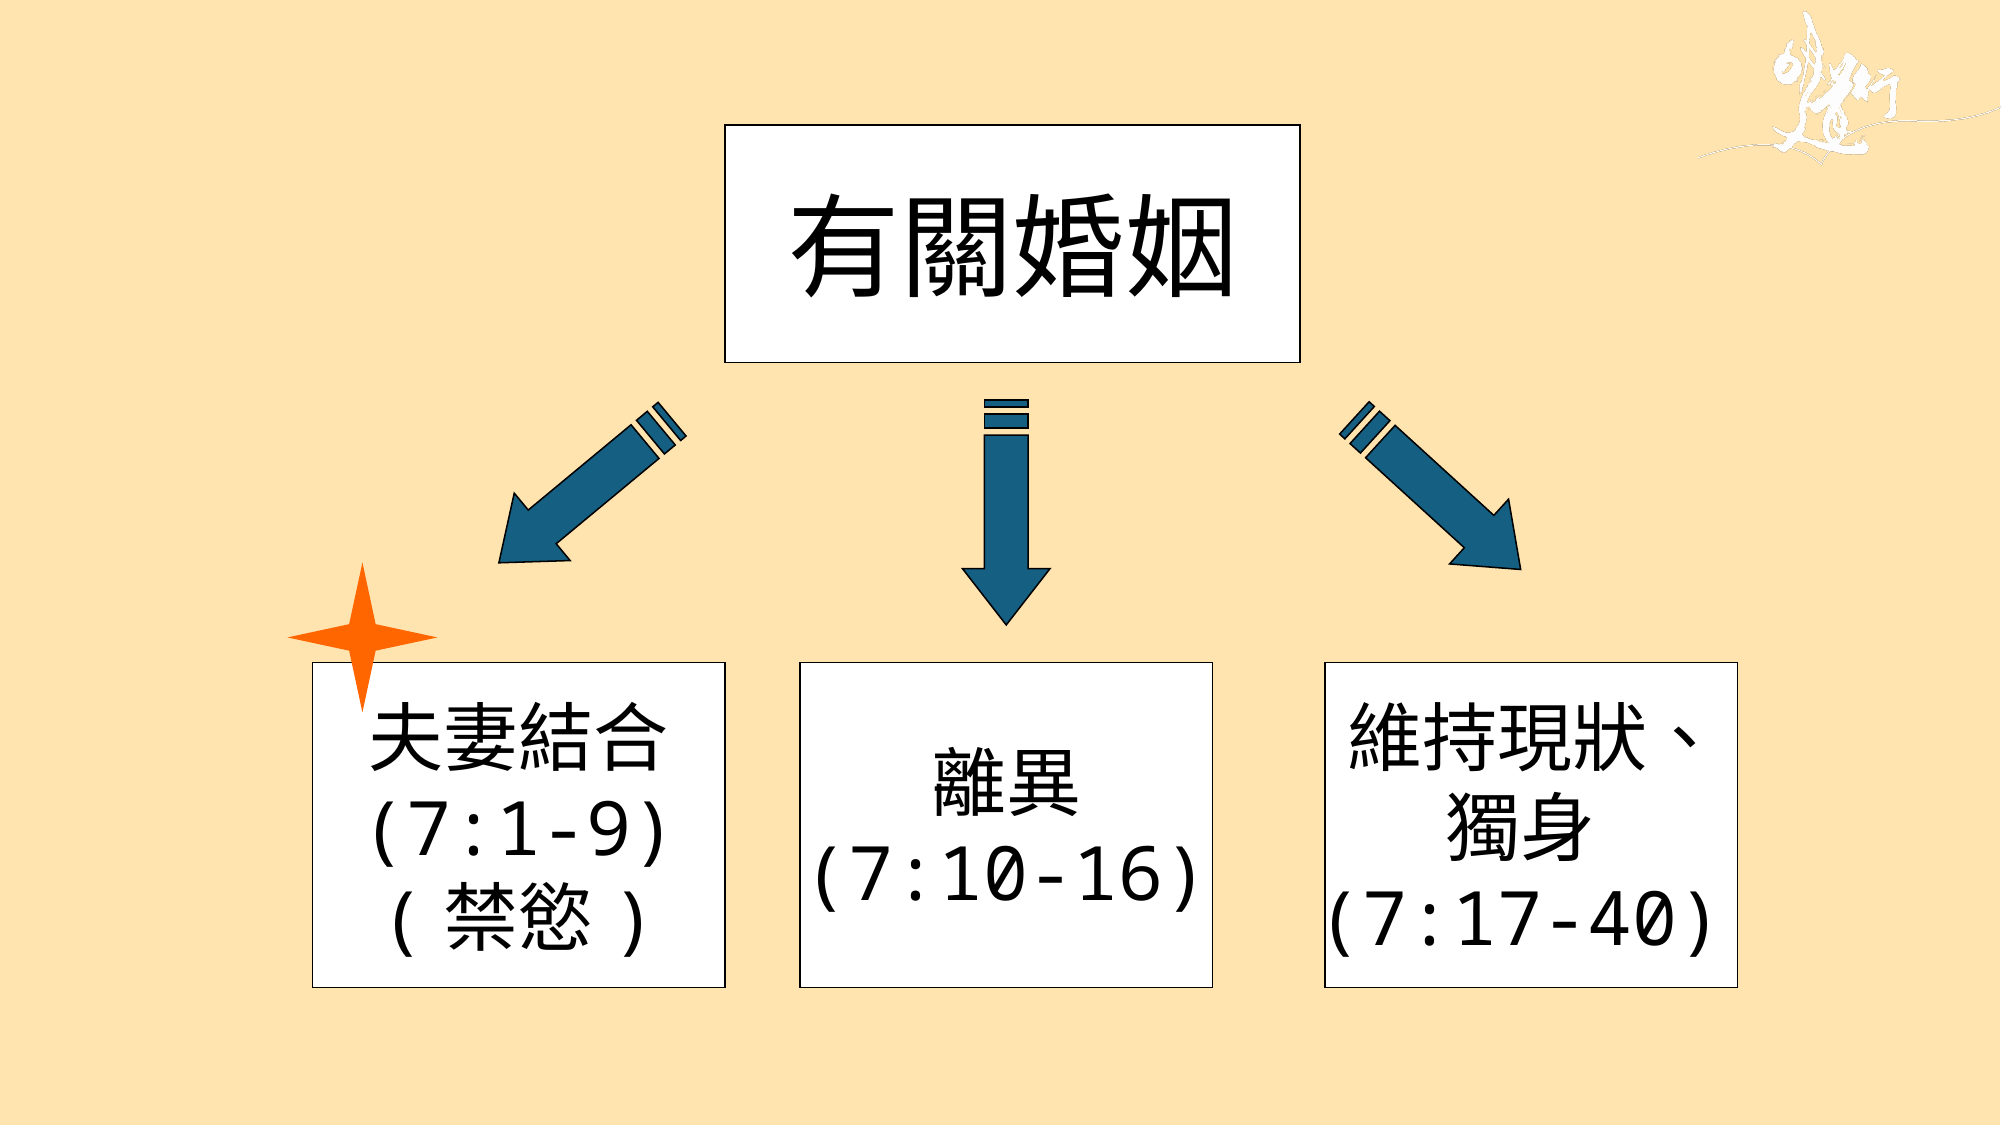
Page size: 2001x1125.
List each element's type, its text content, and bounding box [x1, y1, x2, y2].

text_box [498, 424, 659, 563]
text_box 離異 (7:10-16) [800, 662, 1213, 988]
text_box [984, 413, 1029, 429]
text_box [962, 435, 1051, 625]
text_box [1365, 425, 1521, 570]
text_box [1350, 411, 1390, 454]
text_box 夫妻結合 (7:1-9) (禁慾) [312, 662, 725, 988]
text_box [652, 402, 687, 441]
text_box [1339, 401, 1375, 439]
text_box 維持現狀、 獨身 (7:17-40) [1325, 662, 1738, 988]
text_box 有關婚姻 [725, 124, 1300, 363]
text_box [1697, 5, 2000, 166]
text_box [984, 399, 1029, 407]
text_box [287, 562, 438, 713]
text_box [636, 411, 676, 454]
